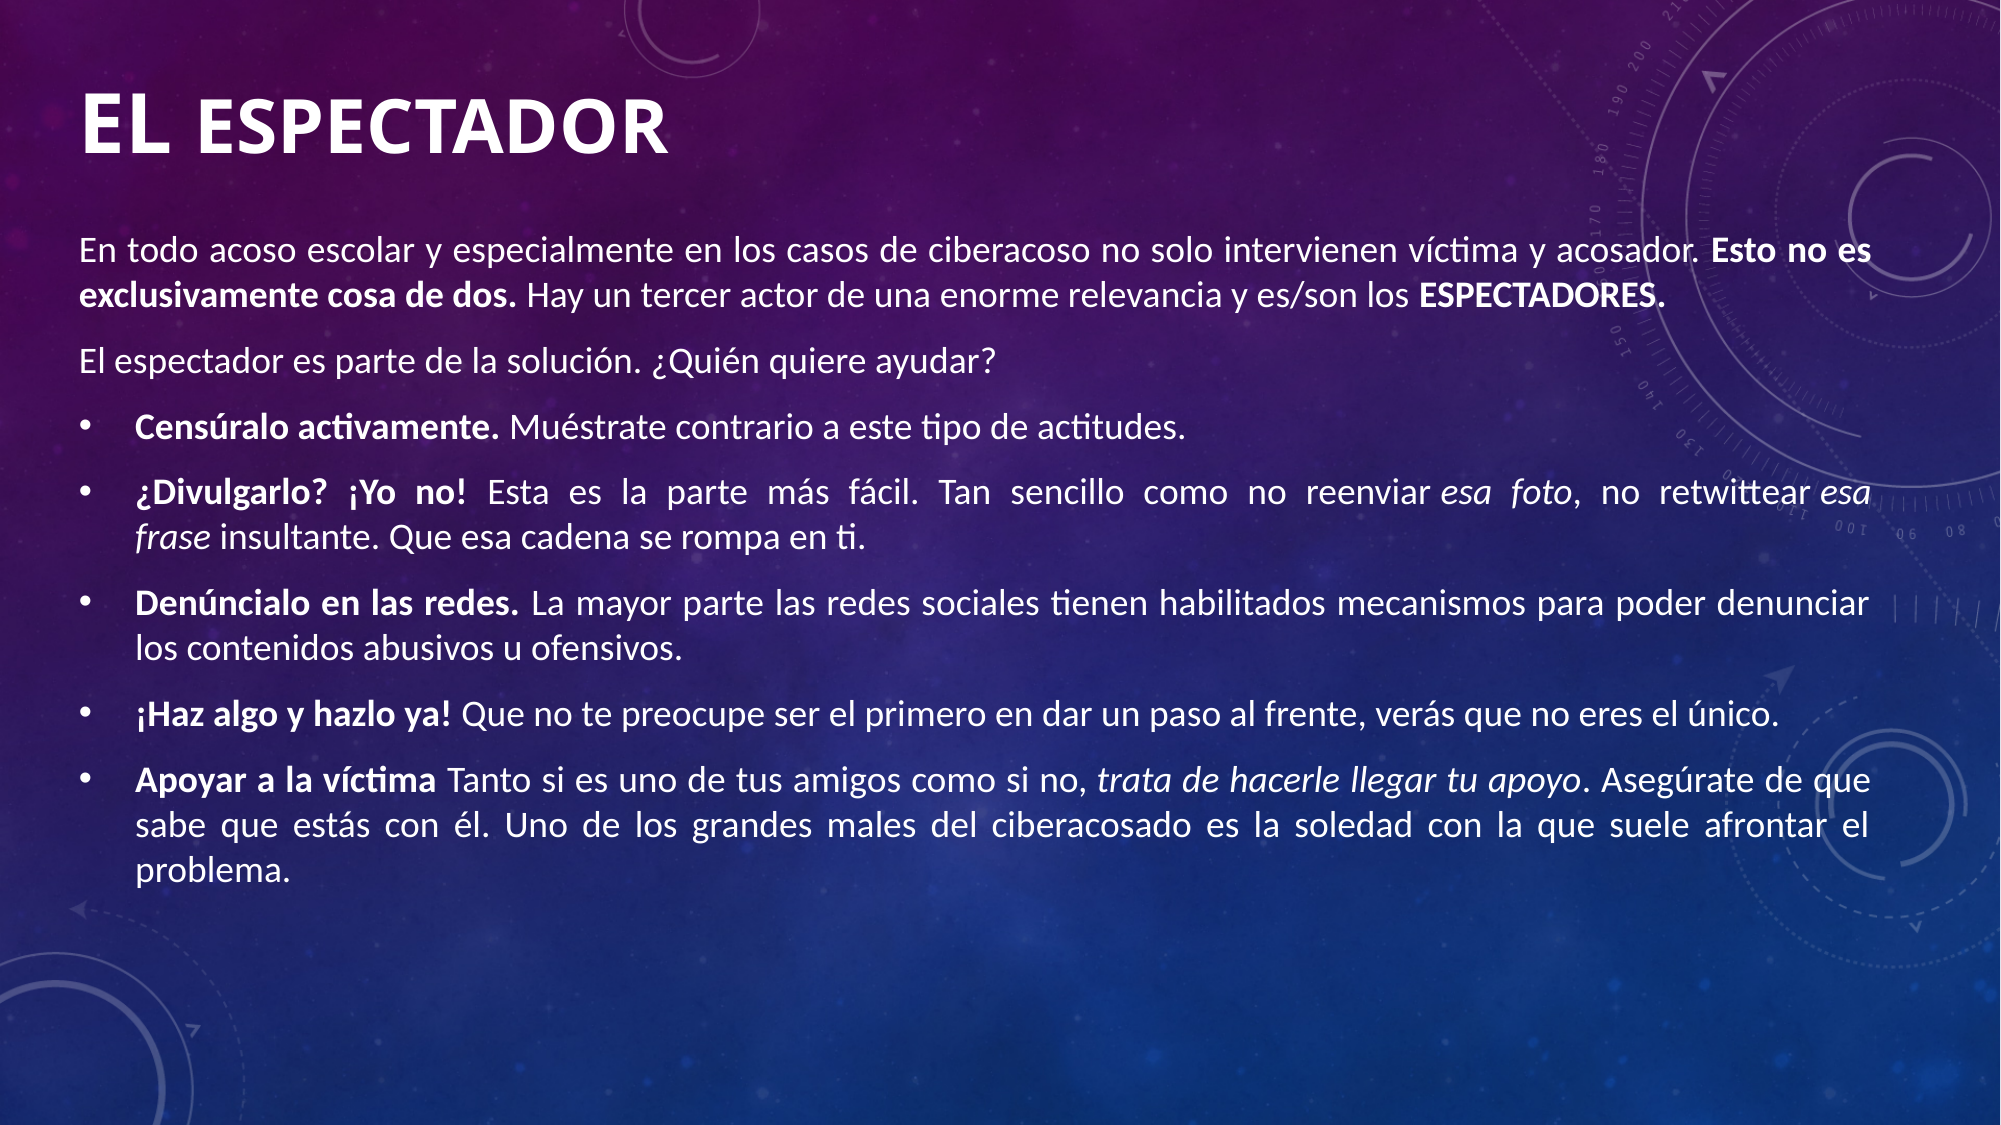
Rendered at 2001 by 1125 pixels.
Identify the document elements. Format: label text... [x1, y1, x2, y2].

title EL ESPECTADOR [63, 57, 1726, 178]
list En todo acoso escolar y especialmente en los casos de ciberacoso no solo intervienen víctima y acosador. Esto no es exclusivamente cosa de dos. Hay un tercer actor de una enorme relevancia y es/son los ESPECTADORES. El espectador es parte de la solución. ¿Quién quiere ayudar? Censúralo activamente. Muéstrate contrario a este tipo de actitudes. ¿Divulgarlo? ¡Yo no! Esta es la parte más fácil. Tan sencillo como no reenviar esa foto, no retwittear esa frase insultante. Que esa cadena se rompa en ti. Denúncialo en las redes. La mayor parte las redes sociales tienen habilitados mecanismos para poder denunciar los contenidos abusivos u ofensivos. ¡Haz algo y hazlo ya! Que no te preocupe ser el primero en dar un paso al frente, verás que no eres el único. Apoyar a la víctima Tanto si es uno de tus amigos como si no, trata de hacerle llegar tu apoyo. Asegúrate de que sabe que estás con él. Uno de los grandes males del ciberacosado es la soledad con la que suele afrontar el problema. [63, 217, 1887, 1097]
picture [0, 0, 2001, 1125]
